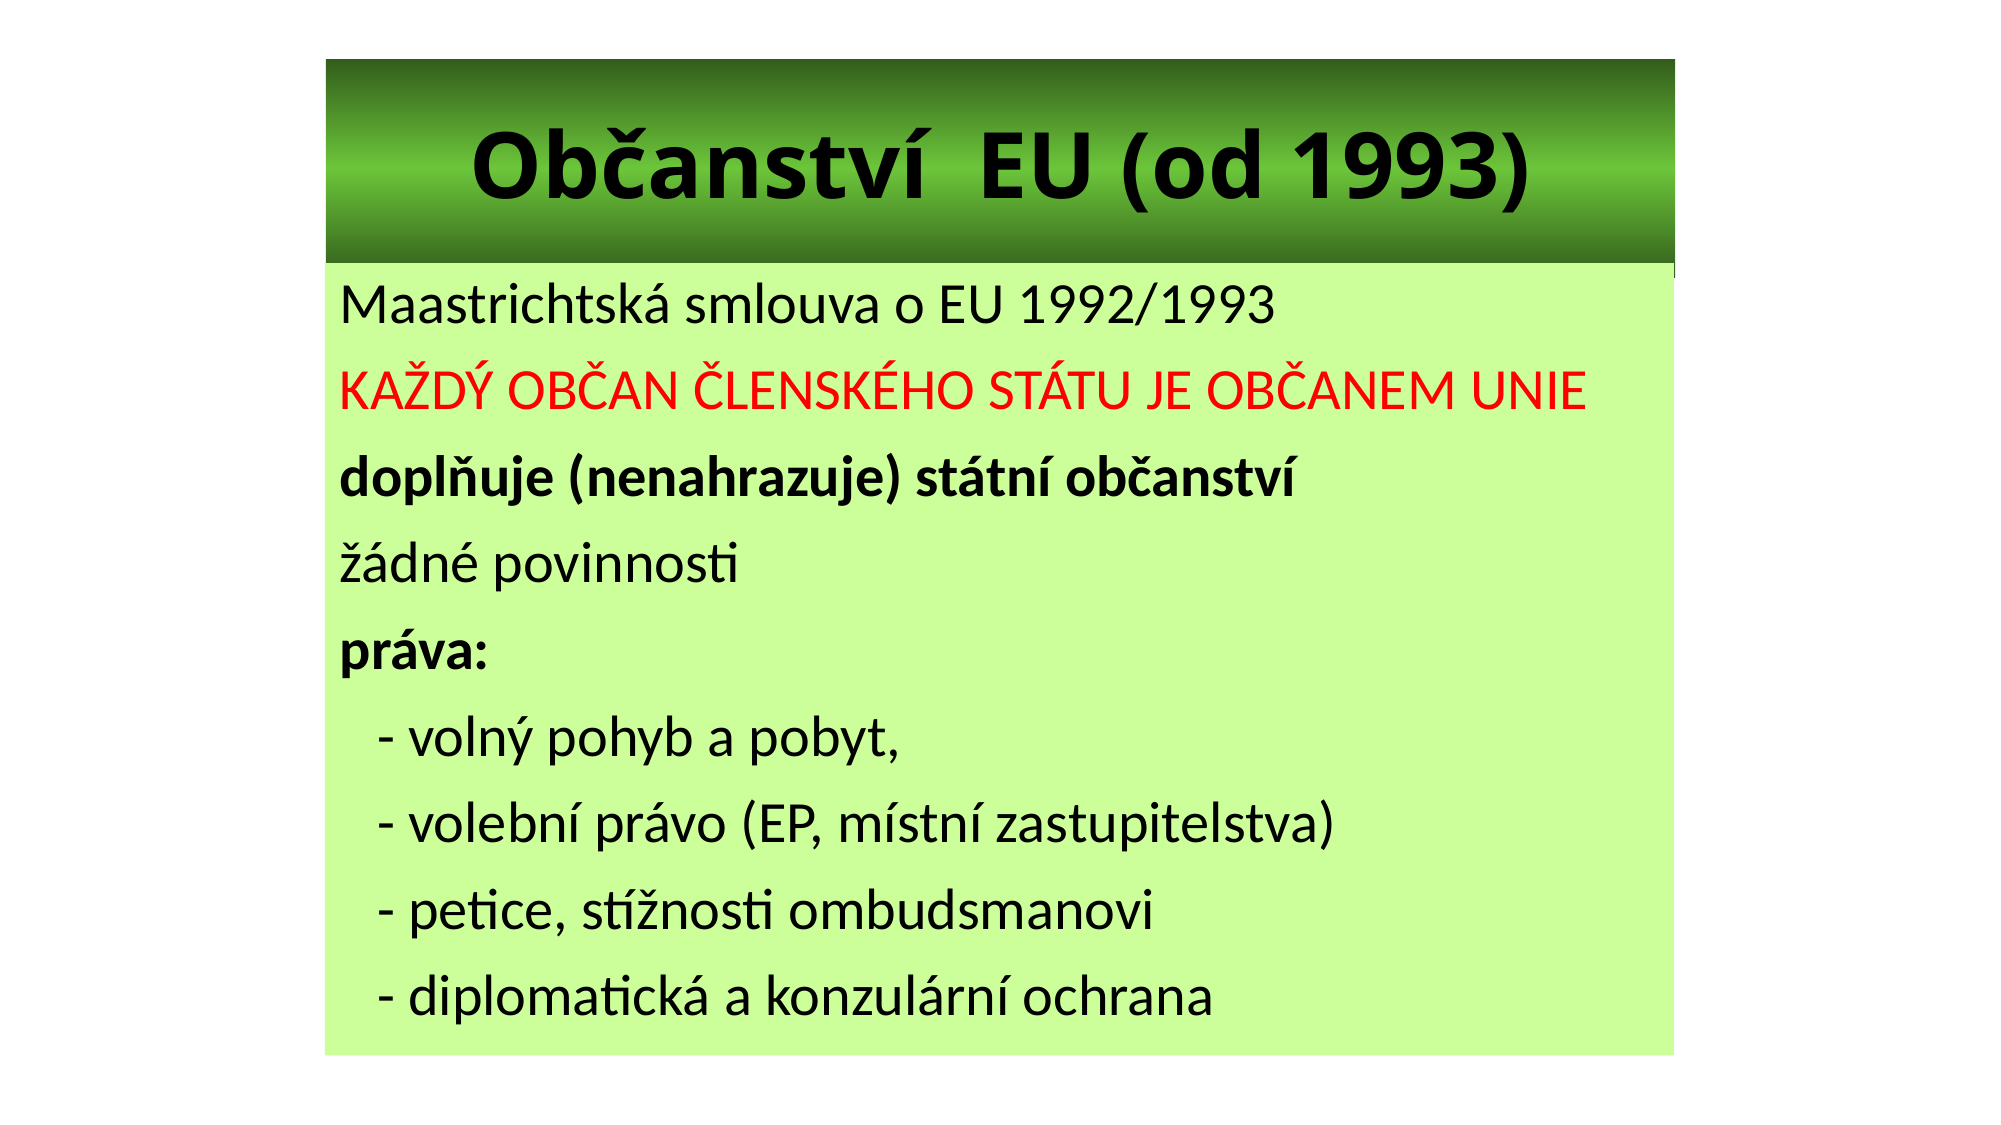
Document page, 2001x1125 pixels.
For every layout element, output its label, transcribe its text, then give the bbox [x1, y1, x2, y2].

list Maastrichtská smlouva o EU 1992/1993 KAŽDÝ OBČAN ČLENSKÉHO STÁTU JE OBČANEM UNIE doplňuje (nenahrazuje) státní občanství žádné povinnosti práva: - volný pohyb a pobyt, - volební právo (EP, místní zastupitelstva) - petice, stížnosti ombudsmanovi - diplomatická a konzulární ochrana [324, 263, 1674, 1056]
title Občanství EU (od 1993) [325, 59, 1676, 278]
